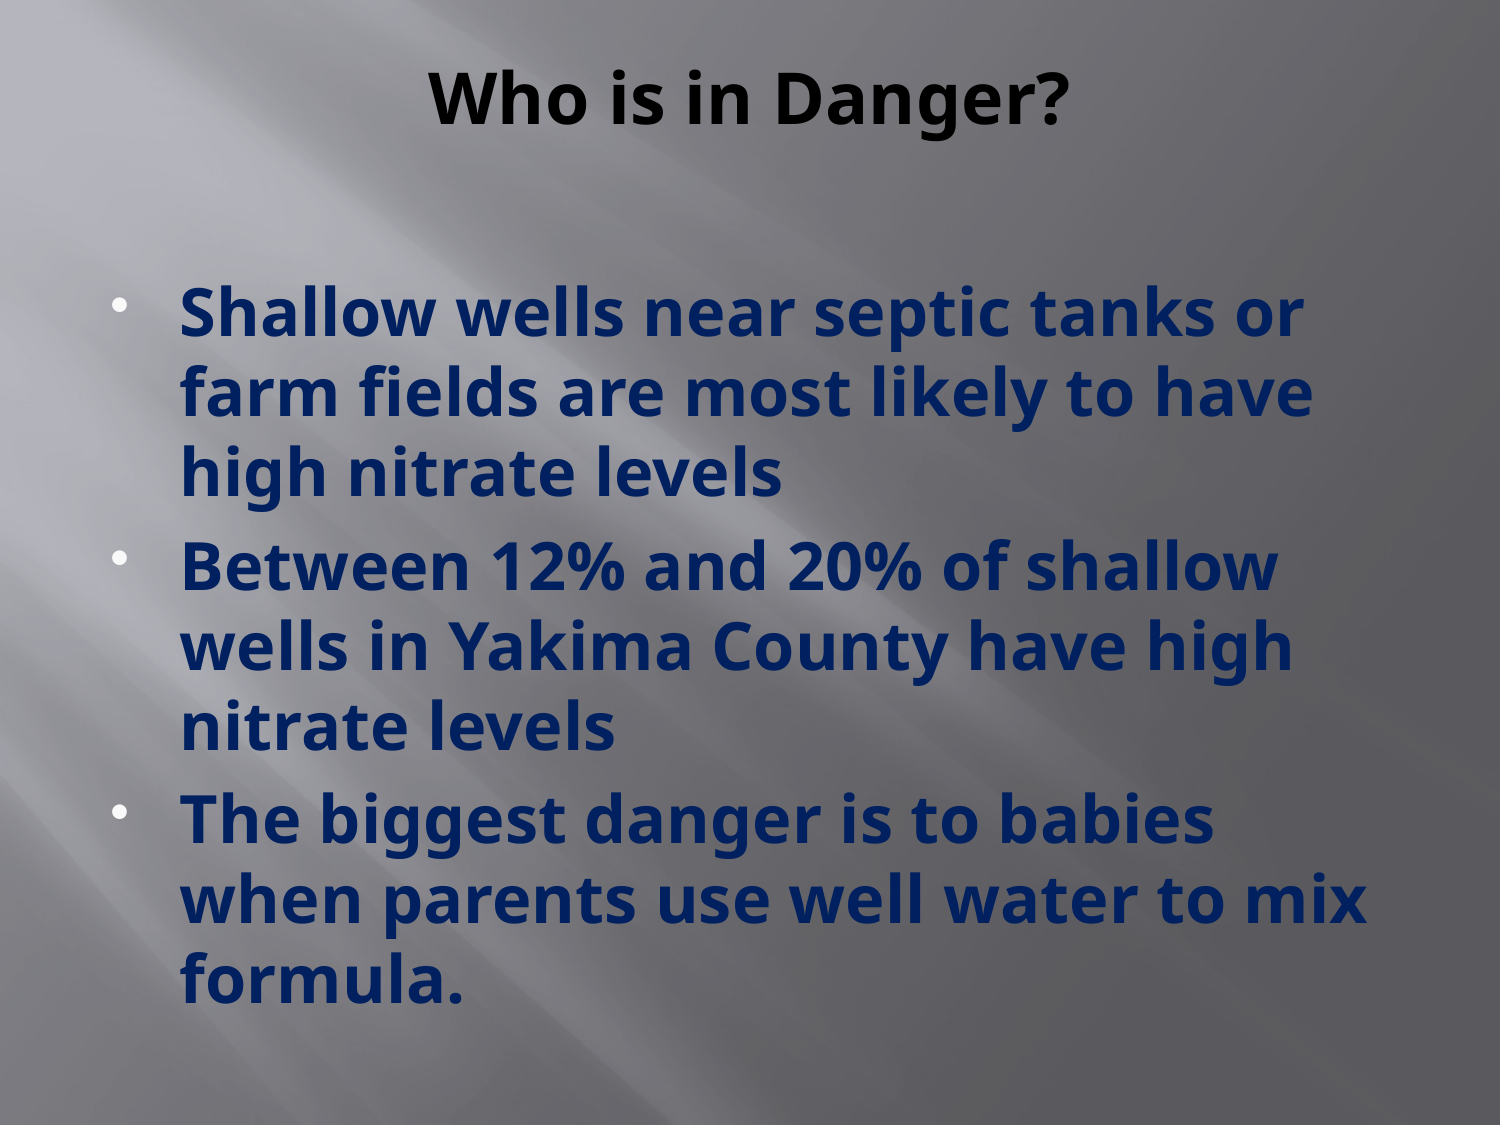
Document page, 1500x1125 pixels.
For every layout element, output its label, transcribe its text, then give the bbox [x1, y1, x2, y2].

title Who is in Danger? [75, 45, 1425, 233]
list Shallow wells near septic tanks or farm fields are most likely to have high nitrate levels Between 12% and 20% of shallow wells in Yakima County have high nitrate levels The biggest danger is to babies when parents use well water to mix formula. [75, 262, 1425, 1035]
